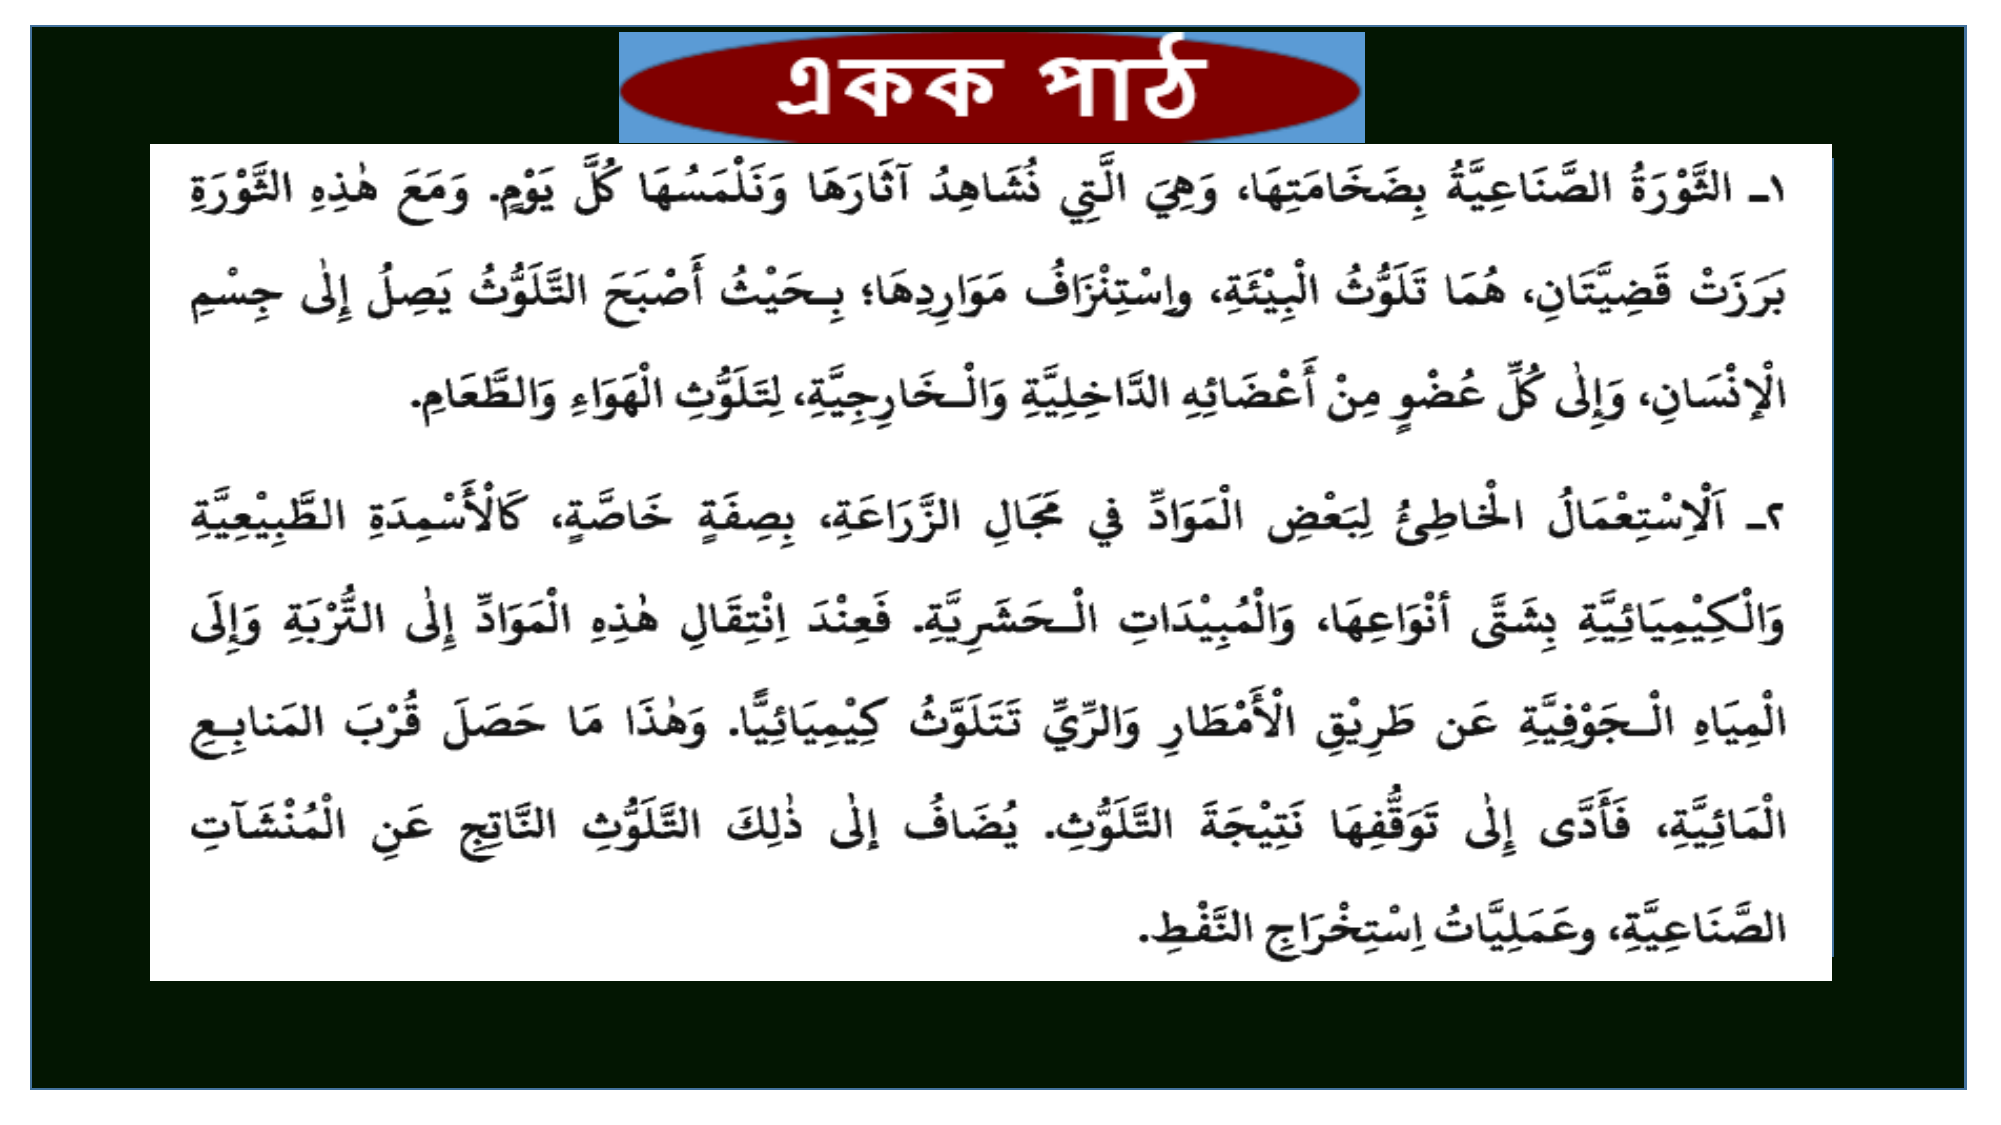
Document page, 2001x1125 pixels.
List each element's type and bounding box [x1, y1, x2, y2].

picture [619, 32, 1365, 143]
text_box [30, 25, 1967, 1090]
picture [149, 144, 1832, 981]
